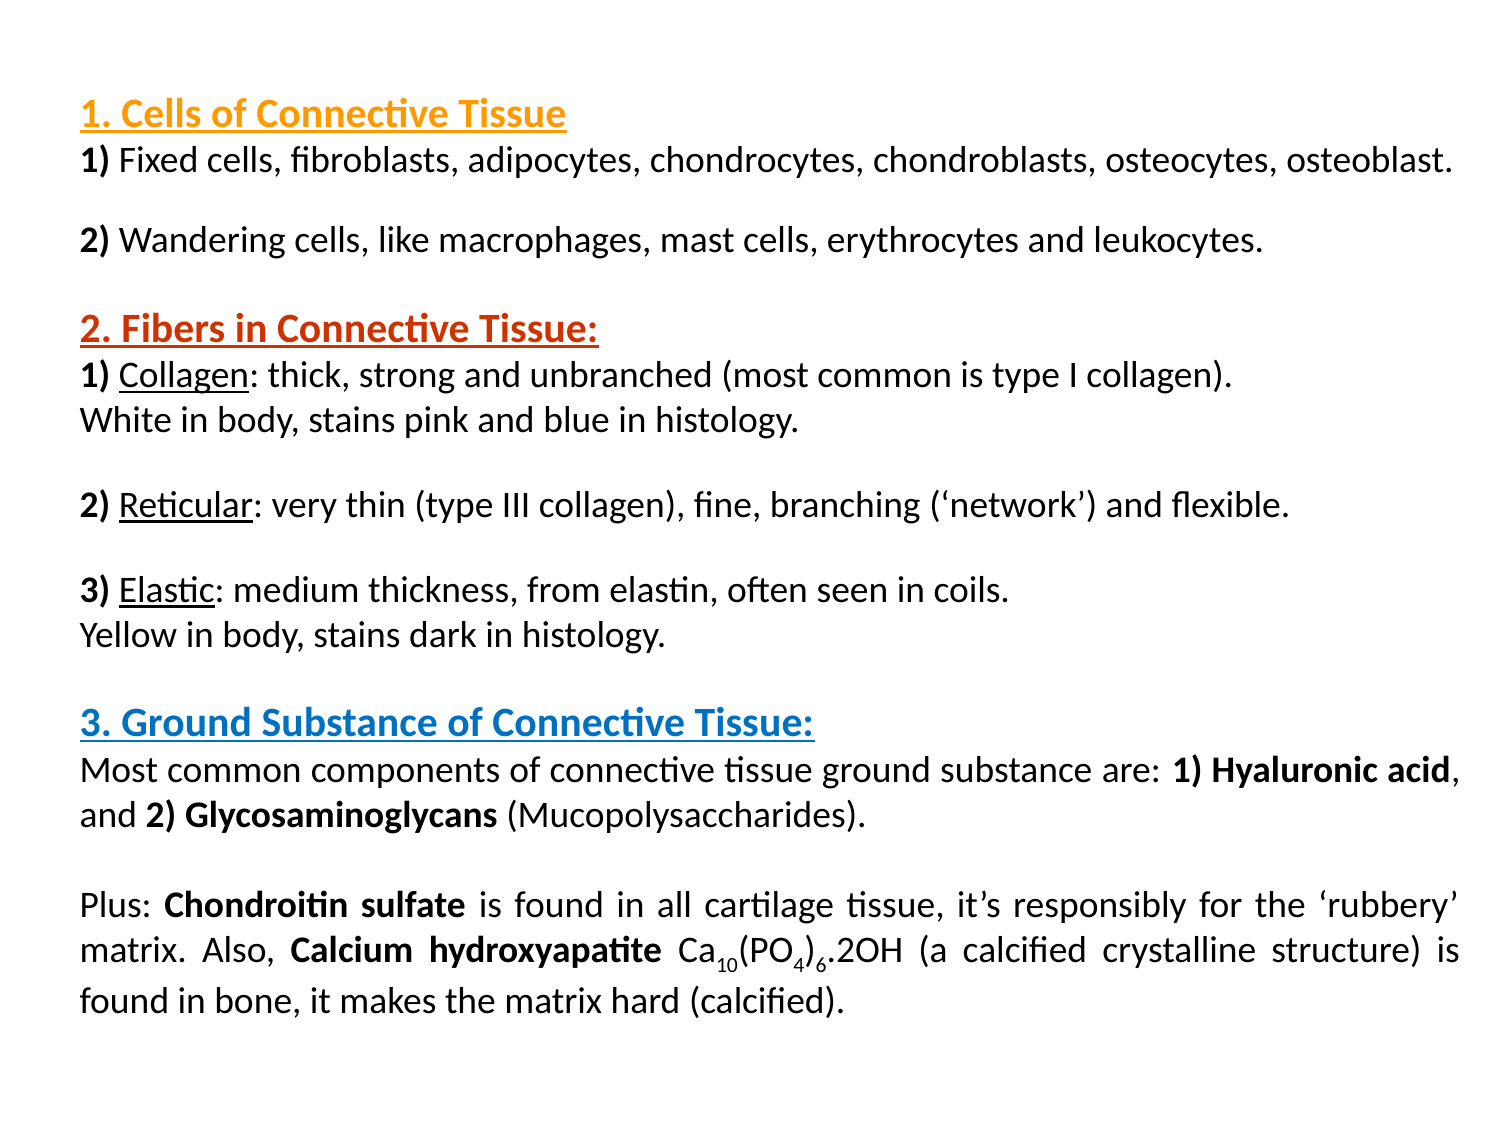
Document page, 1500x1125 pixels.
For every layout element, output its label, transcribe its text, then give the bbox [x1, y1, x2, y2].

text_box 1. Cells of Connective Tissue 1) Fixed cells, fibroblasts, adipocytes, chondrocytes, chondroblasts, osteocytes, osteoblast. 2) Wandering cells, like macrophages, mast cells, erythrocytes and leukocytes. 2. Fibers in Connective Tissue: 1) Collagen: thick, strong and unbranched (most common is type I collagen). White in body, stains pink and blue in histology. 2) Reticular: very thin (type III collagen), fine, branching (‘network’) and flexible. 3) Elastic: medium thickness, from elastin, often seen in coils. Yellow in body, stains dark in histology. 3. Ground Substance of Connective Tissue: Most common components of connective tissue ground substance are: 1) Hyaluronic acid, and 2) Glycosaminoglycans (Mucopolysaccharides). Plus: Chondroitin sulfate is found in all cartilage tissue, it’s responsibly for the ‘rubbery’ matrix. Also, Calcium hydroxyapatite Ca10(PO4)6.2OH (a calcified crystalline structure) is found in bone, it makes the matrix hard (calcified). [64, 78, 1475, 1029]
